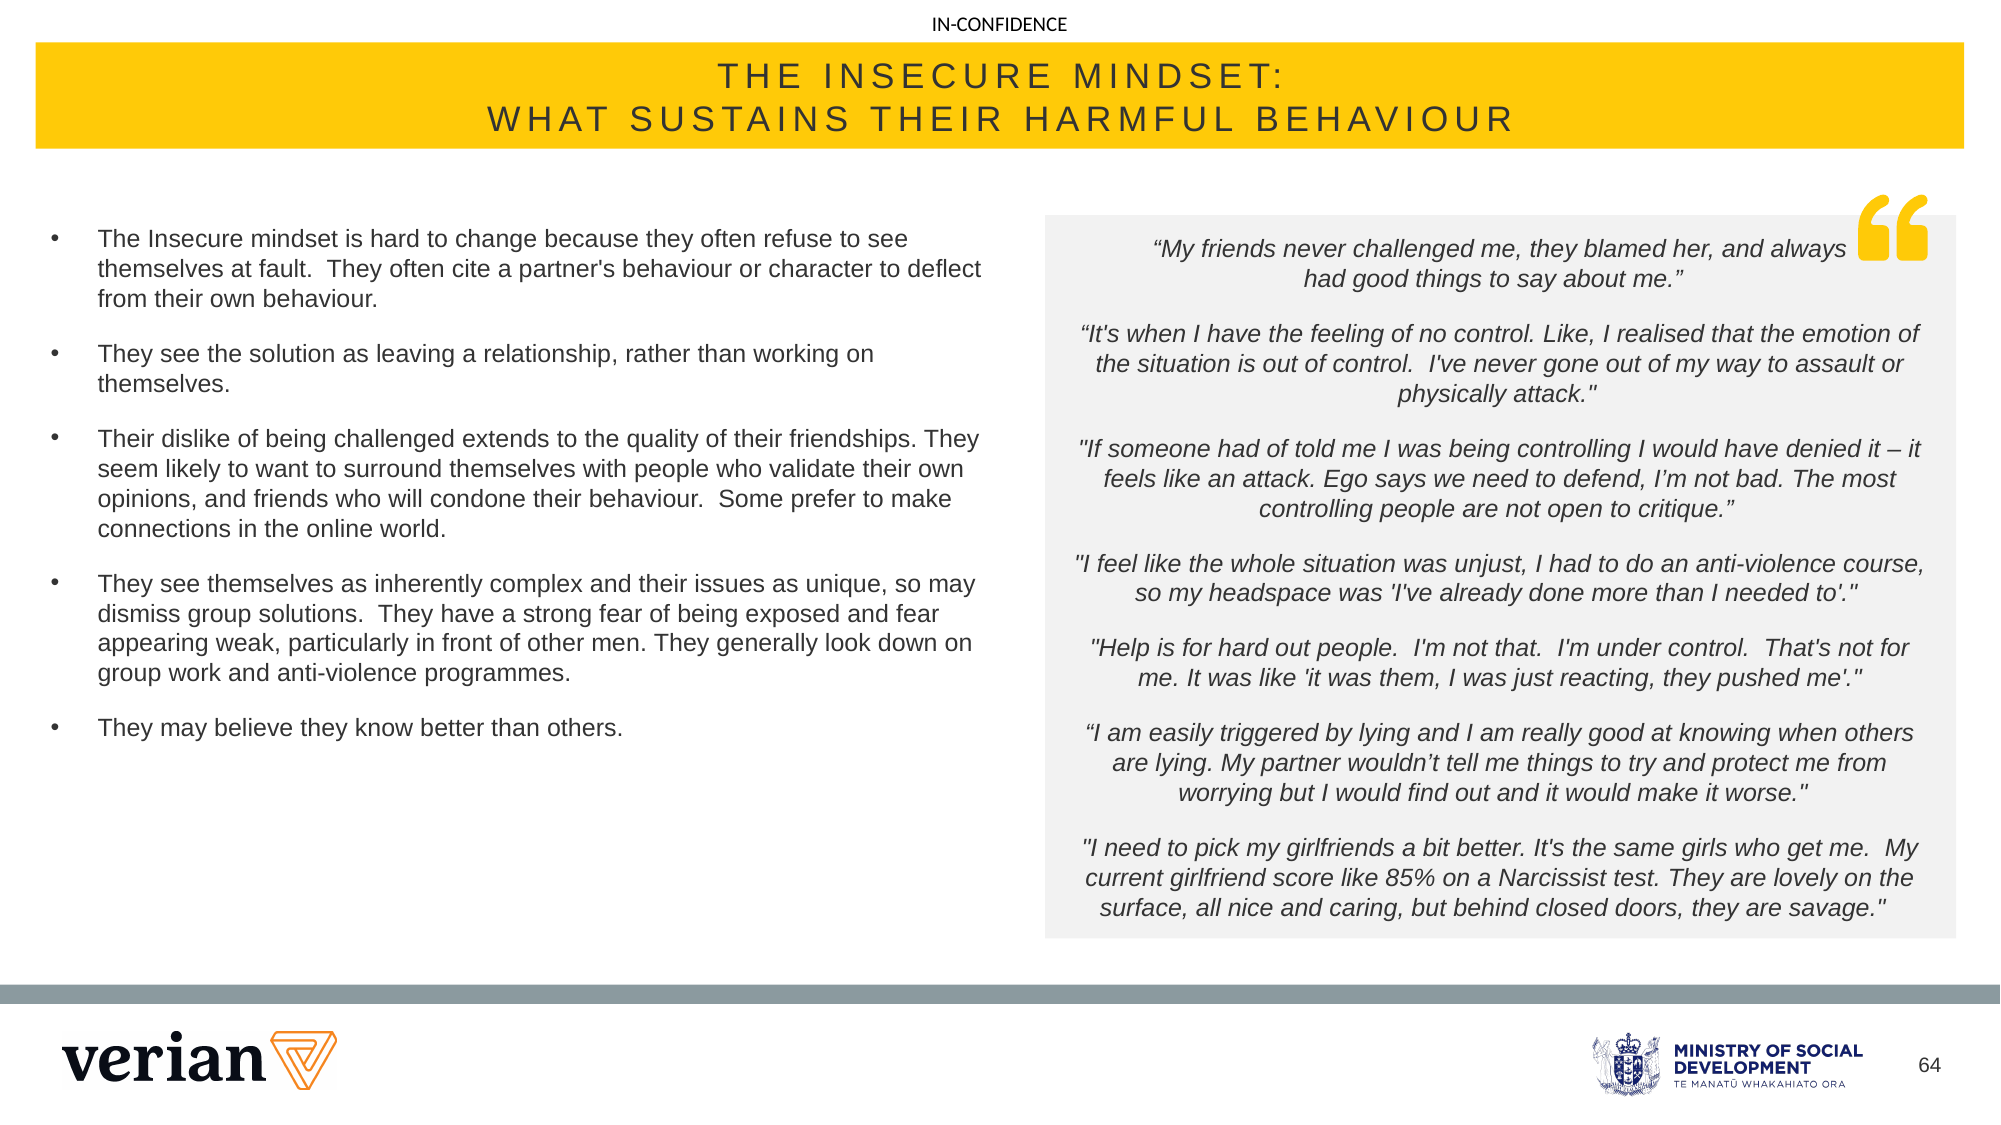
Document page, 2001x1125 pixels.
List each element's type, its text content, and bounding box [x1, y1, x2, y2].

text_box THE INSECURE MINDSET: WHAT SUSTAINS THEIR HARMFUL BEHAVIOUR [35, 42, 1965, 149]
text_box [1896, 194, 1928, 261]
text_box [1858, 194, 1890, 261]
picture [1592, 1031, 1863, 1098]
text_box The Insecure mindset is hard to change because they often refuse to see themselves at fault. They often cite a partner's behaviour or character to deflect from their own behaviour. They see the solution as leaving a relationship, rather than working on themselves. Their dislike of being challenged extends to the quality of their friendships. They seem likely to want to surround themselves with people who validate their own opinions, and friends who will condone their behaviour. Some prefer to make connections in the online world. They see themselves as inherently complex and their issues as unique, so may dismiss group solutions. They have a strong fear of being exposed and fear appearing weak, particularly in front of other men. They generally look down on group work and anti-violence programmes. They may believe they know better than others. [35, 215, 1000, 906]
picture [62, 1031, 337, 1090]
text_box “My friends never challenged me, they blamed her, and always had good things to say about me.” “It's when I have the feeling of no control. Like, I realised that the emotion of the situation is out of control. I've never gone out of my way to assault or physically attack." "If someone had of told me I was being controlling I would have denied it – it feels like an attack. Ego says we need to defend, I’m not bad. The most controlling people are not open to critique.” "I feel like the whole situation was unjust, I had to do an anti-violence course, so my headspace was 'I've already done more than I needed to'." "Help is for hard out people. I'm not that. I'm under control. That's not for me. It was like 'it was them, I was just reacting, they pushed me'." “I am easily triggered by lying and I am really good at knowing when others are lying. My partner wouldn’t tell me things to try and protect me from worrying but I would find out and it would make it worse." "I need to pick my girlfriends a bit better. It's the same girls who get me. My current girlfriend score like 85% on a Narcissist test. They are lovely on the surface, all nice and caring, but behind closed doors, they are savage." [1044, 214, 1957, 939]
